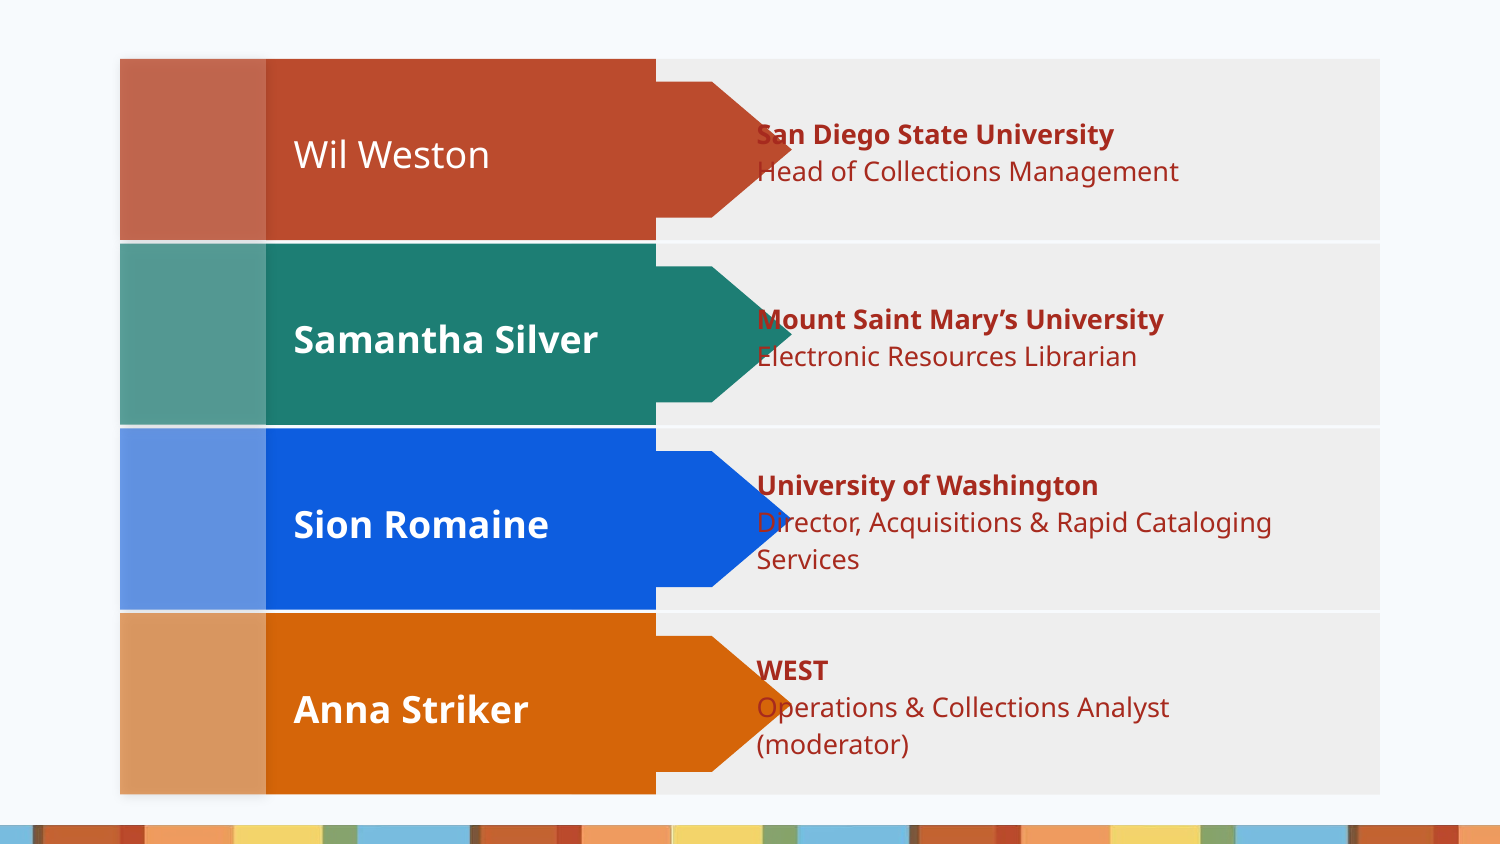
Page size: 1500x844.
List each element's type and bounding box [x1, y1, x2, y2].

picture [0, 825, 1500, 844]
text_box [119, 58, 1380, 795]
